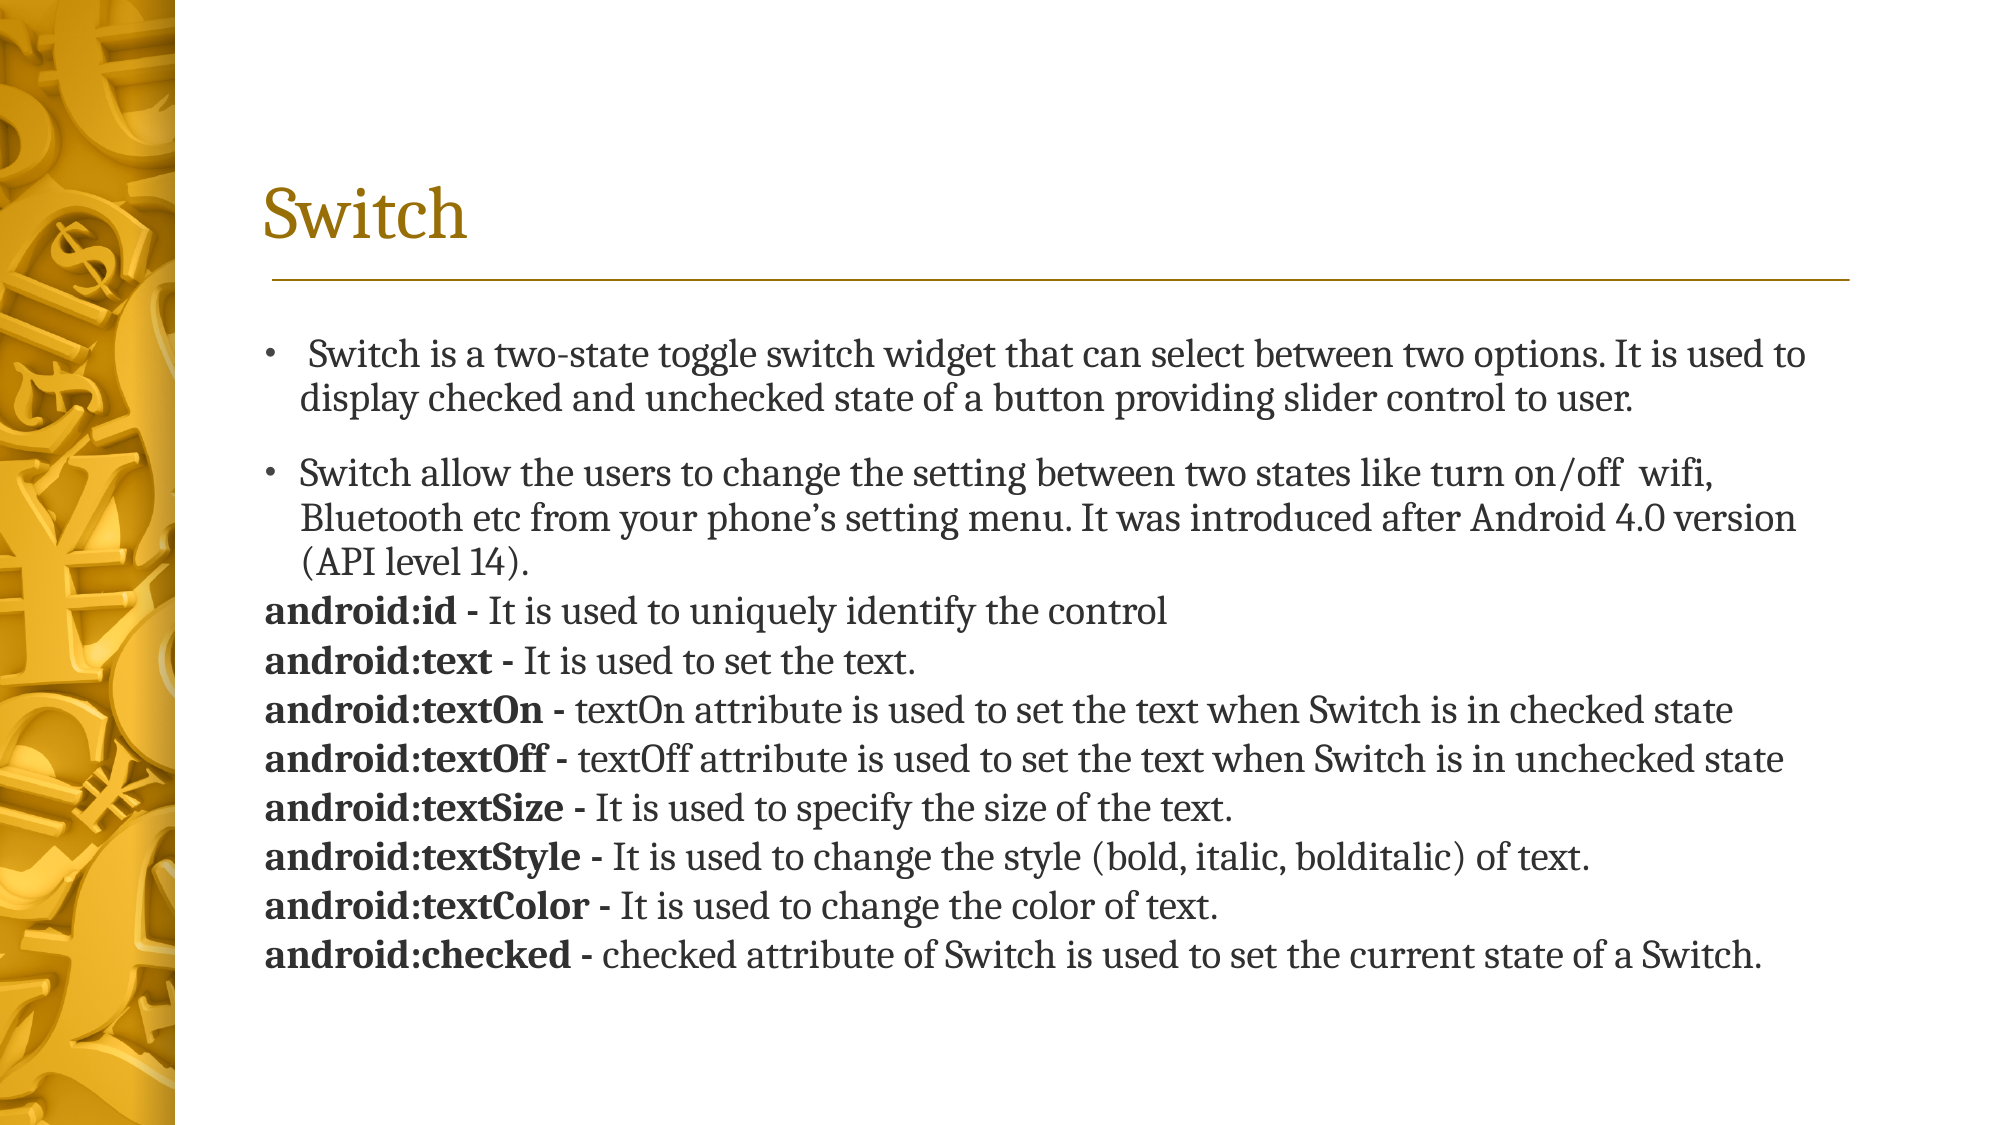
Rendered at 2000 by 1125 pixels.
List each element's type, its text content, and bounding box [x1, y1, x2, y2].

list Switch is a two-state toggle switch widget that can select between two options. It is used to display checked and unchecked state of a button providing slider control to user. Switch allow the users to change the setting between two states like turn on/off wifi, Bluetooth etc from your phone’s setting menu. It was introduced after Android 4.0 version (API level 14). android:id - It is used to uniquely identify the control android:text - It is used to set the text. android:textOn - textOn attribute is used to set the text when Switch is in checked state android:textOff - textOff attribute is used to set the text when Switch is in unchecked state android:textSize - It is used to specify the size of the text. android:textStyle - It is used to change the style (bold, italic, bolditalic) of text. android:textColor - It is used to change the color of text. android:checked - checked attribute of Switch is used to set the current state of a Switch. [249, 324, 1863, 1083]
picture [0, 0, 175, 1125]
title Switch [249, 62, 1863, 263]
